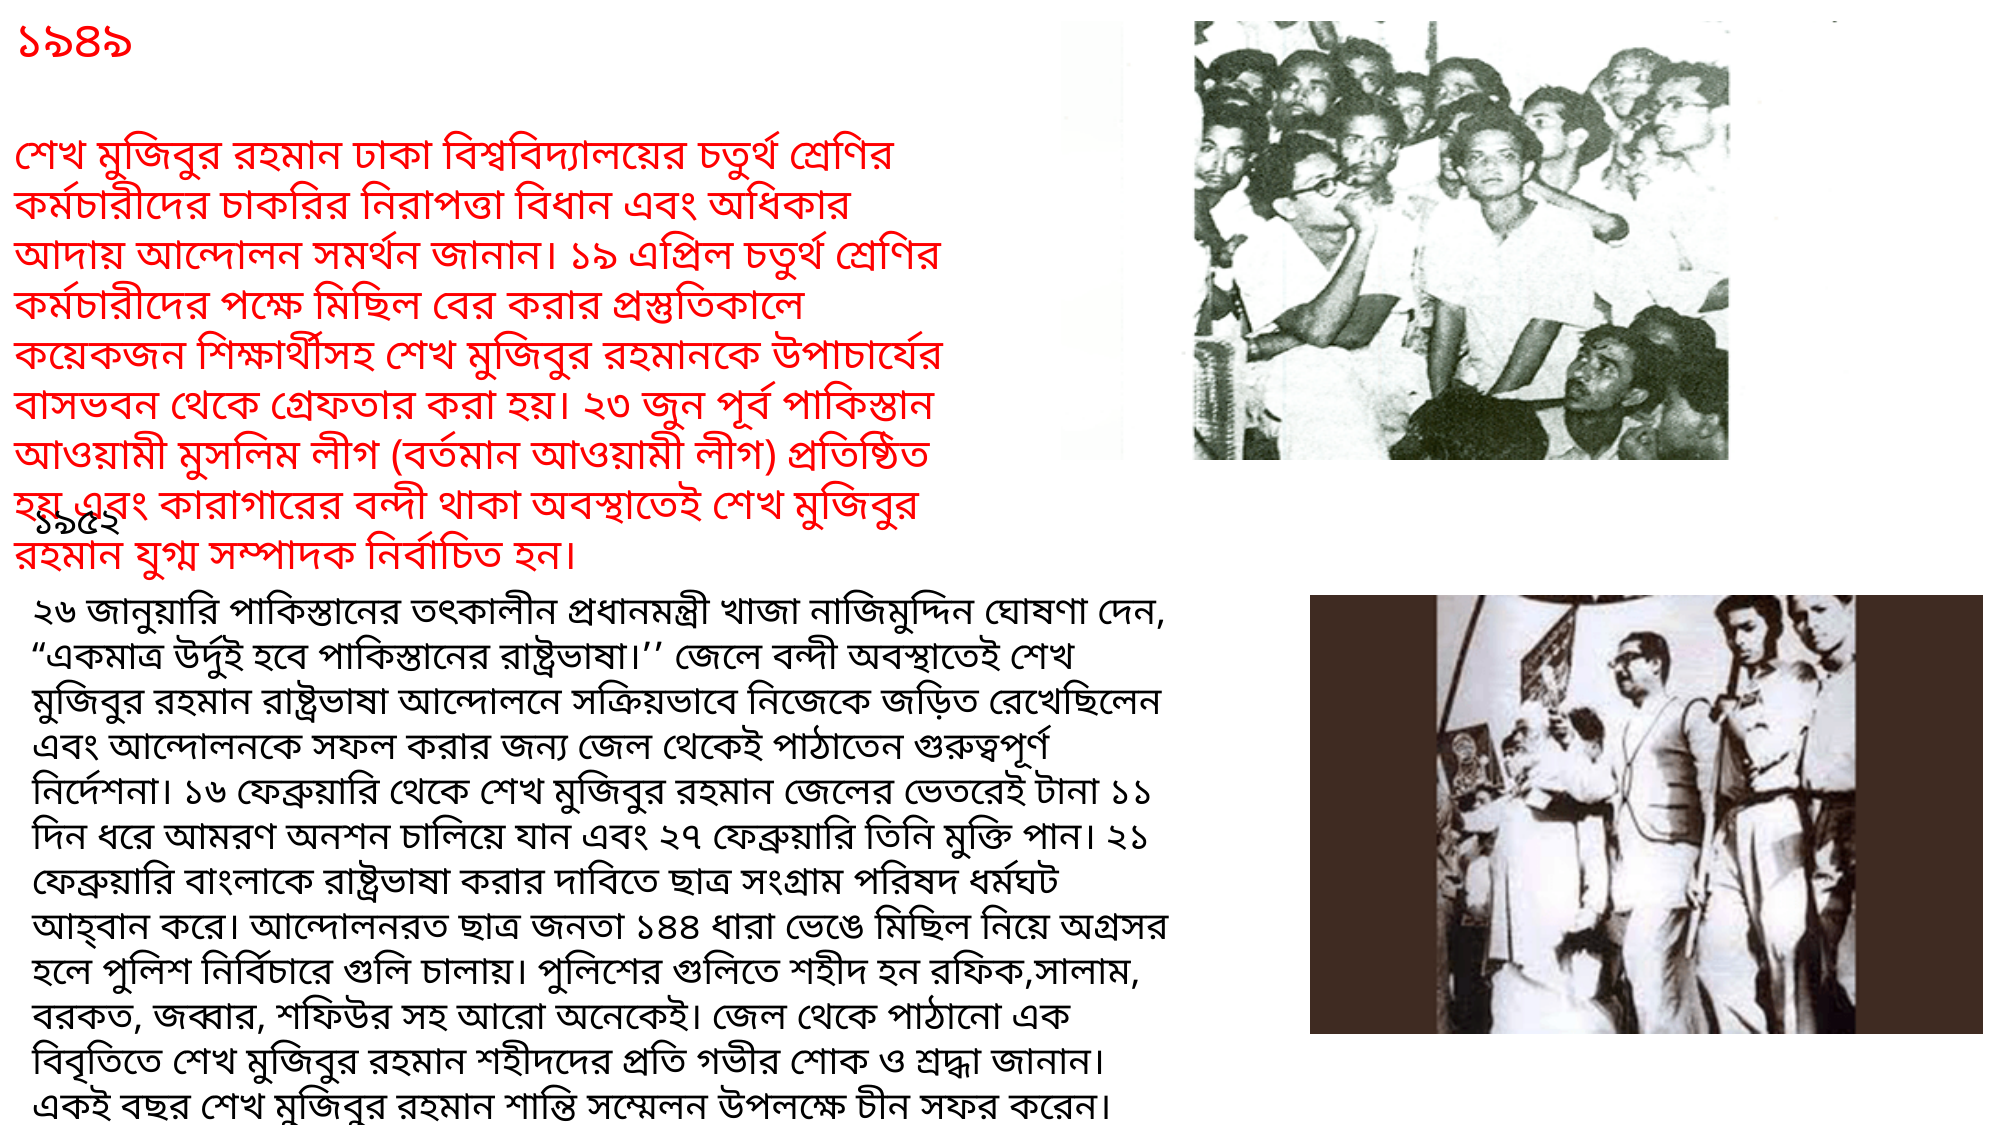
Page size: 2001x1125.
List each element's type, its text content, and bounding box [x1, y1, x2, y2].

picture [1061, 21, 1850, 460]
text_box ১৯৫২ ২৬ জানুয়ারি পাকিস্তানের তৎকালীন প্রধানমন্ত্রী খাজা নাজিমুদ্দিন ঘোষণা দেন, “একমাত্র উর্দুই হবে পাকিস্তানের রাষ্ট্রভাষা।’’ জেলে বন্দী অবস্থাতেই শেখ মুজিবুর রহমান রাষ্ট্রভাষা আন্দোলনে সক্রিয়ভাবে নিজেকে জড়িত রেখেছিলেন এবং আন্দোলনকে সফল করার জন্য জেল থেকেই পাঠাতেন গুরুত্বপূর্ণ নির্দেশনা। ১৬ ফেব্রুয়ারি থেকে শেখ মুজিবুর রহমান জেলের ভেতরেই টানা ১১ দিন ধরে আমরণ অনশন চালিয়ে যান এবং ২৭ ফেব্রুয়ারি তিনি মুক্তি পান। ২১ ফেব্রুয়ারি বাংলাকে রাষ্ট্রভাষা করার দাবিতে ছাত্র সংগ্রাম পরিষদ ধর্মঘট আহ্‌বান করে। আন্দোলনরত ছাত্র জনতা ১৪৪ ধারা ভেঙে মিছিল নিয়ে অগ্রসর হলে পুলিশ নির্বিচারে গুলি চালায়। পুলিশের গুলিতে শহীদ হন রফিক,সালাম, বরকত, জব্বার, শফিউর সহ আরো অনেকেই। জেল থেকে পাঠানো এক বিবৃতিতে শেখ মুজিবুর রহমান শহীদদের প্রতি গভীর শোক ও শ্রদ্ধা জানান। একই বছর শেখ মুজিবুর রহমান শান্তি সম্মেলন উপলক্ষে চীন সফর করেন। শান্তি সম্মেলনে শেখ মুজিবুর রহমান বাংলায় বক্তৃতা দেন, ভাষা আন্দোলনকে নিয়ে যান বৈশ্বিক অঙ্গনে। [17, 489, 1196, 1125]
picture [1310, 595, 1983, 1034]
text_box ১৯৪৯ শেখ মুজিবুর রহমান ঢাকা বিশ্ববিদ্যালয়ের চতুর্থ শ্রেণির কর্মচারীদের চাকরির নিরাপত্তা বিধান এবং অধিকার আদায় আন্দোলন সমর্থন জানান। ১৯ এপ্রিল চতুর্থ শ্রেণির কর্মচারীদের পক্ষে মিছিল বের করার প্রস্তুতিকালে কয়েকজন শিক্ষার্থীসহ শেখ মুজিবুর রহমানকে উপাচার্যের বাসভবন থেকে গ্রেফতার করা হয়। ২৩ জুন পূর্ব পাকিস্তান আওয়ামী মুসলিম লীগ (বর্তমান আওয়ামী লীগ) প্রতিষ্ঠিত হয় এবং কারাগারের বন্দী থাকা অবস্থাতেই শেখ মুজিবুর রহমান যুগ্ম সম্পাদক নির্বাচিত হন। [0, 0, 983, 585]
